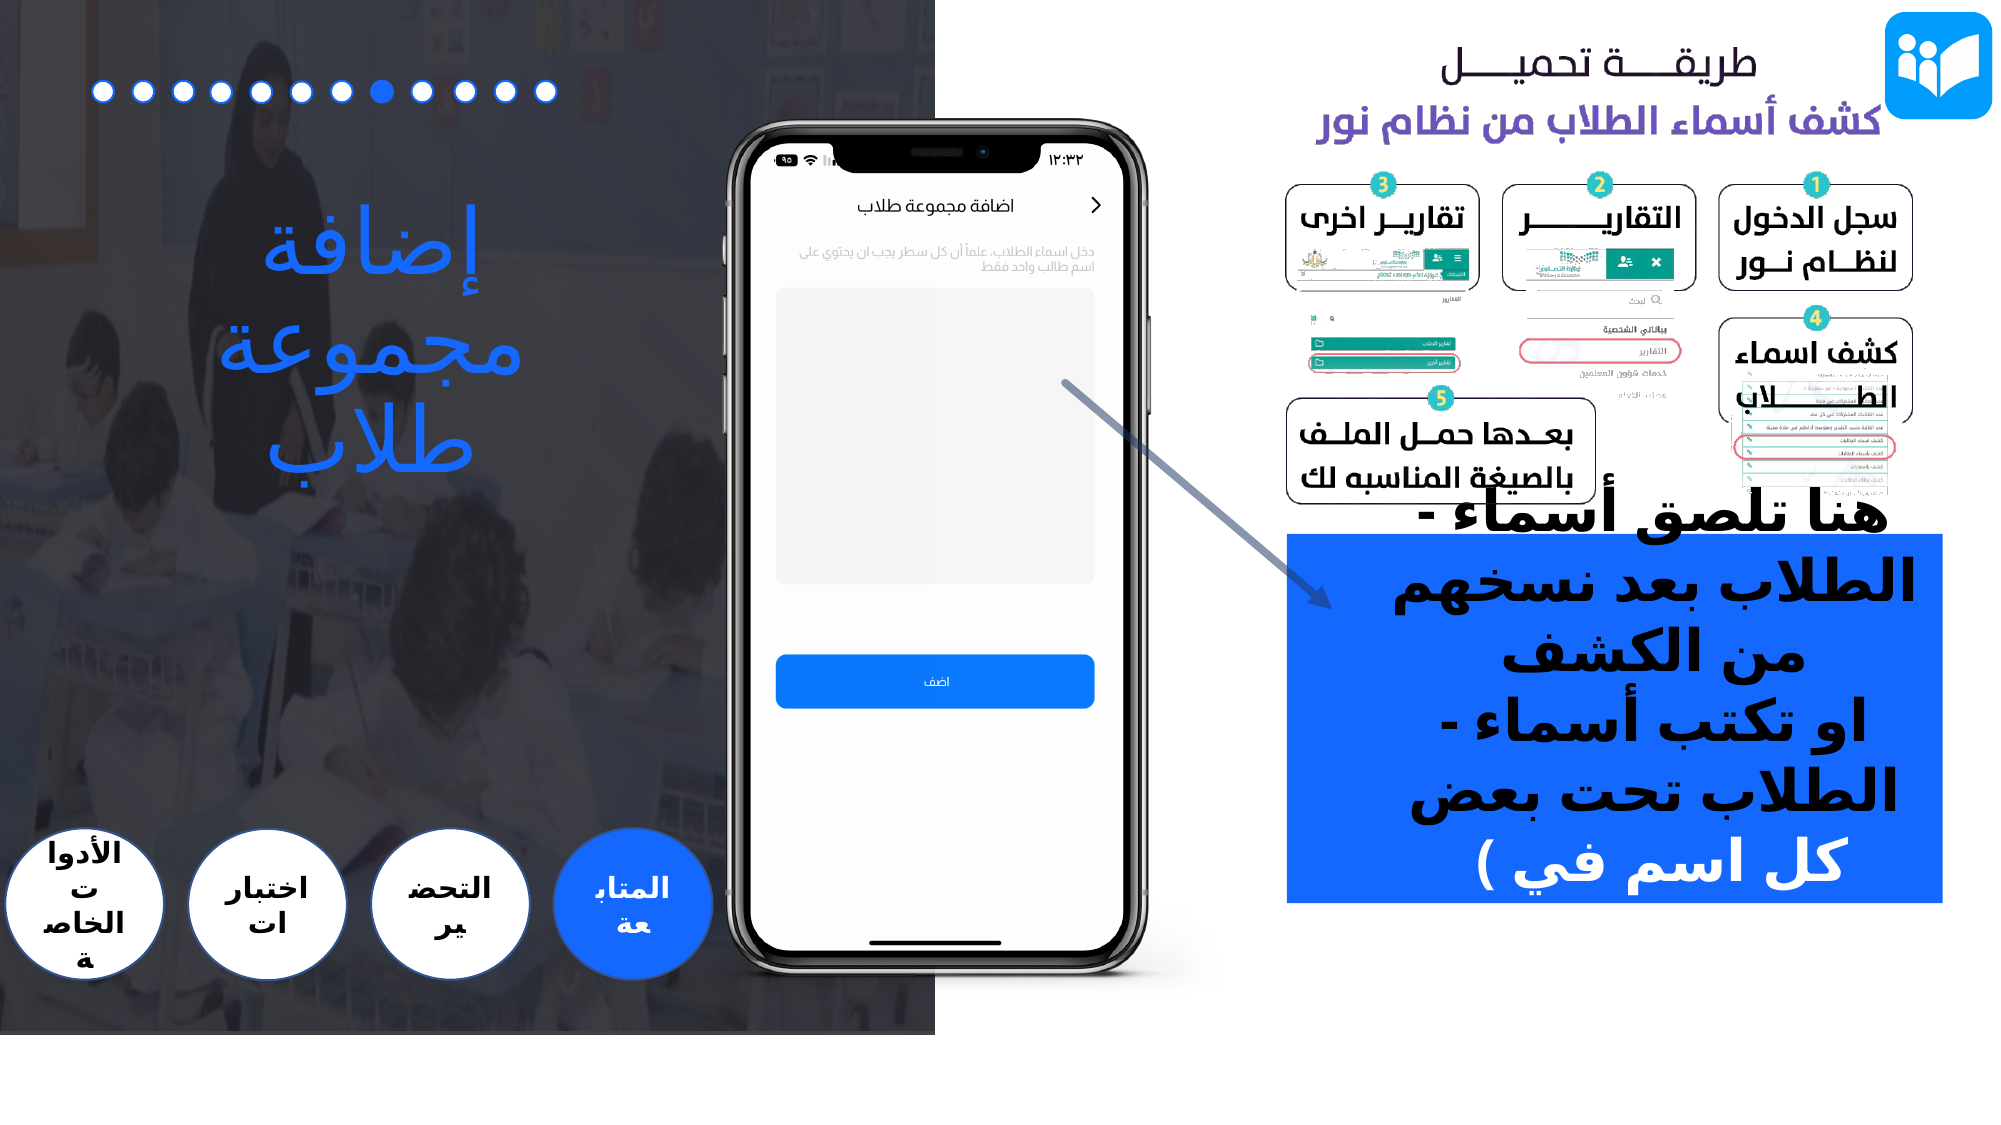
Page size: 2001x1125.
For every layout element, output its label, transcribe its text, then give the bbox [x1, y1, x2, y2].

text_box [330, 80, 434, 103]
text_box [210, 81, 313, 104]
text_box - هنا تلصق أسماء الطلاب بعد نسخهم من الكشف - او تكتب أسماء الطلاب تحت بعض ( كل اسم في سطر ) [1286, 615, 1944, 904]
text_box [92, 80, 195, 103]
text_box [454, 80, 557, 103]
picture [0, 0, 2000, 1031]
text_box [0, 1006, 936, 1036]
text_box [1065, 382, 1223, 610]
